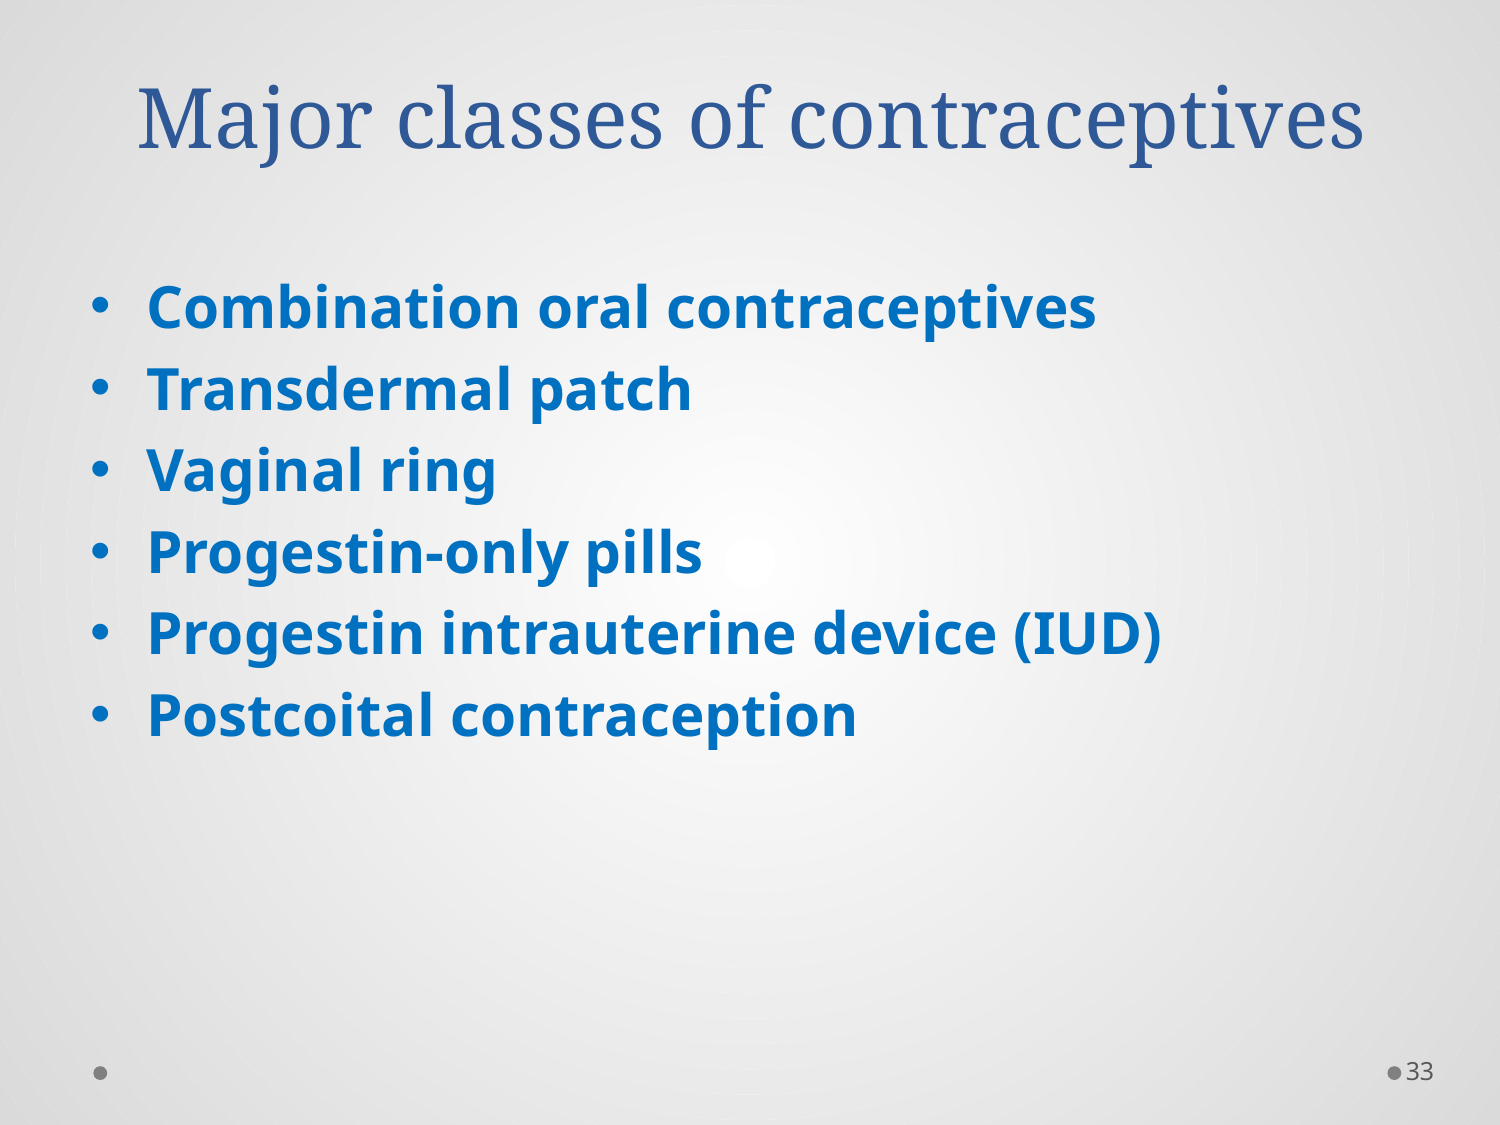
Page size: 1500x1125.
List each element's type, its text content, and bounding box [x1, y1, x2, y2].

title Major classes of contraceptives [76, 0, 1427, 173]
slide_number 33 [1401, 1042, 1494, 1103]
list Combination oral contraceptives Transdermal patch Vaginal ring Progestin-only pills Progestin intrauterine device (IUD) Postcoital contraception [75, 262, 1425, 1005]
